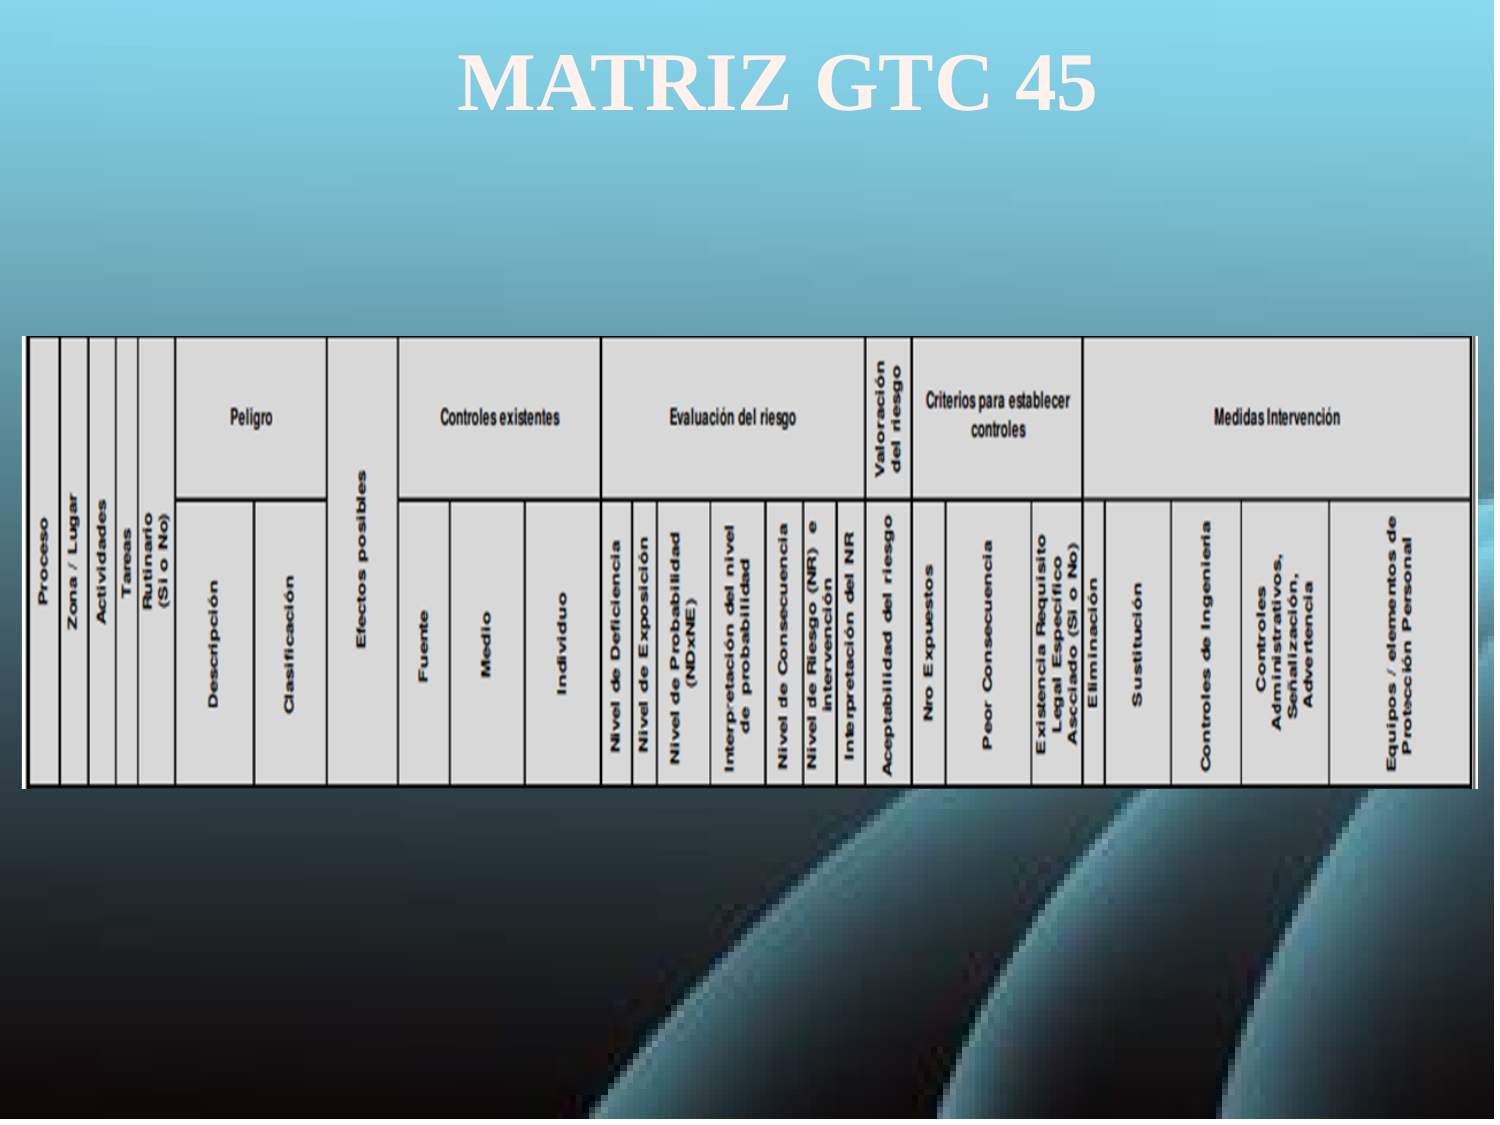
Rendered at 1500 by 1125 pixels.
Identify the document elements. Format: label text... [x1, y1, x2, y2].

picture [0, 0, 1500, 1125]
text_box MATRIZ GTC 45 [442, 19, 1114, 135]
